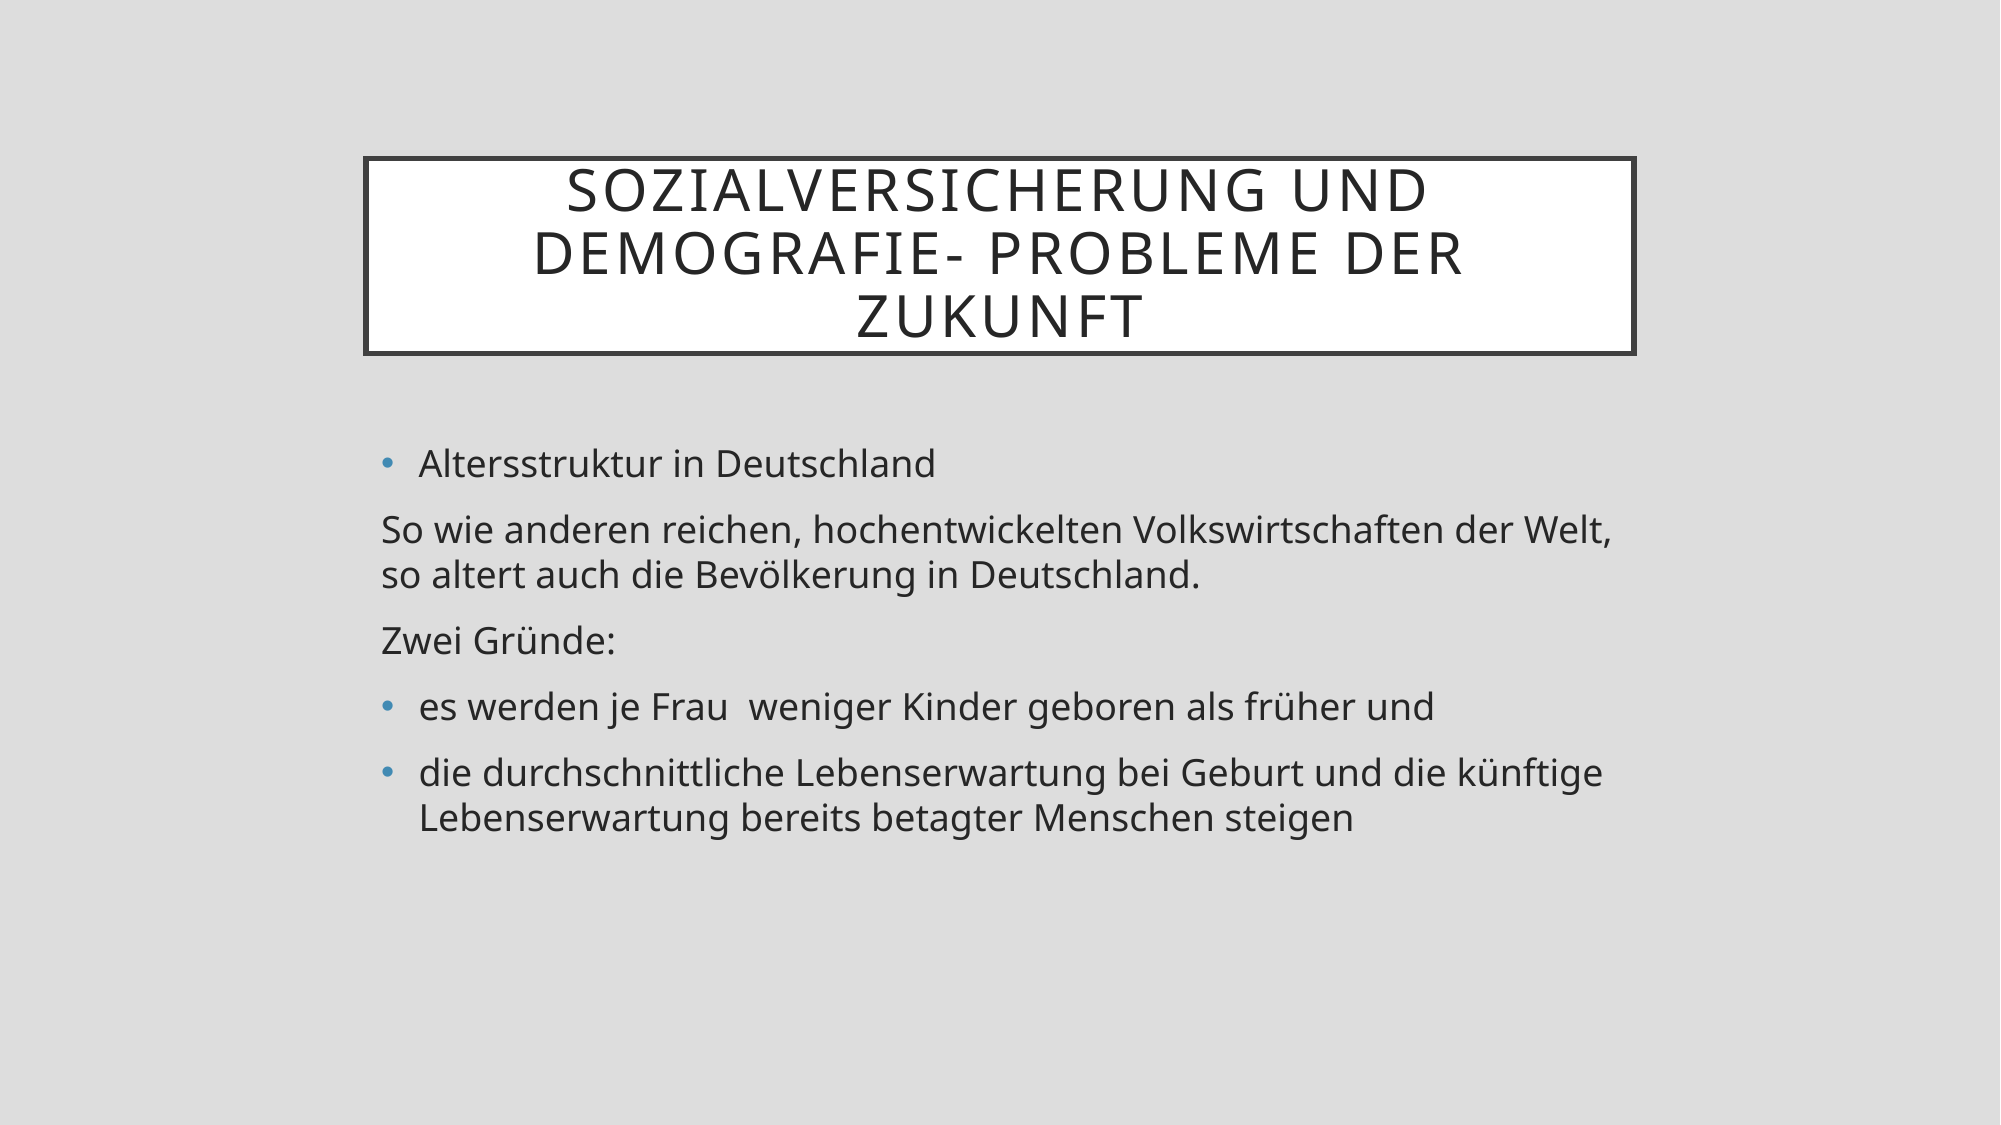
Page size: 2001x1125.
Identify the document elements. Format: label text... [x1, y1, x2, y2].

title Sozialversicherung und Demografie- Probleme der Zukunft [363, 156, 1637, 356]
list Altersstruktur in Deutschland So wie anderen reichen, hochentwickelten Volkswirtschaften der Welt, so altert auch die Bevölkerung in Deutschland. Zwei Gründe: es werden je Frau weniger Kinder geboren als früher und die durchschnittliche Lebenserwartung bei Geburt und die künftige Lebenserwartung bereits betagter Menschen steigen [366, 432, 1634, 942]
